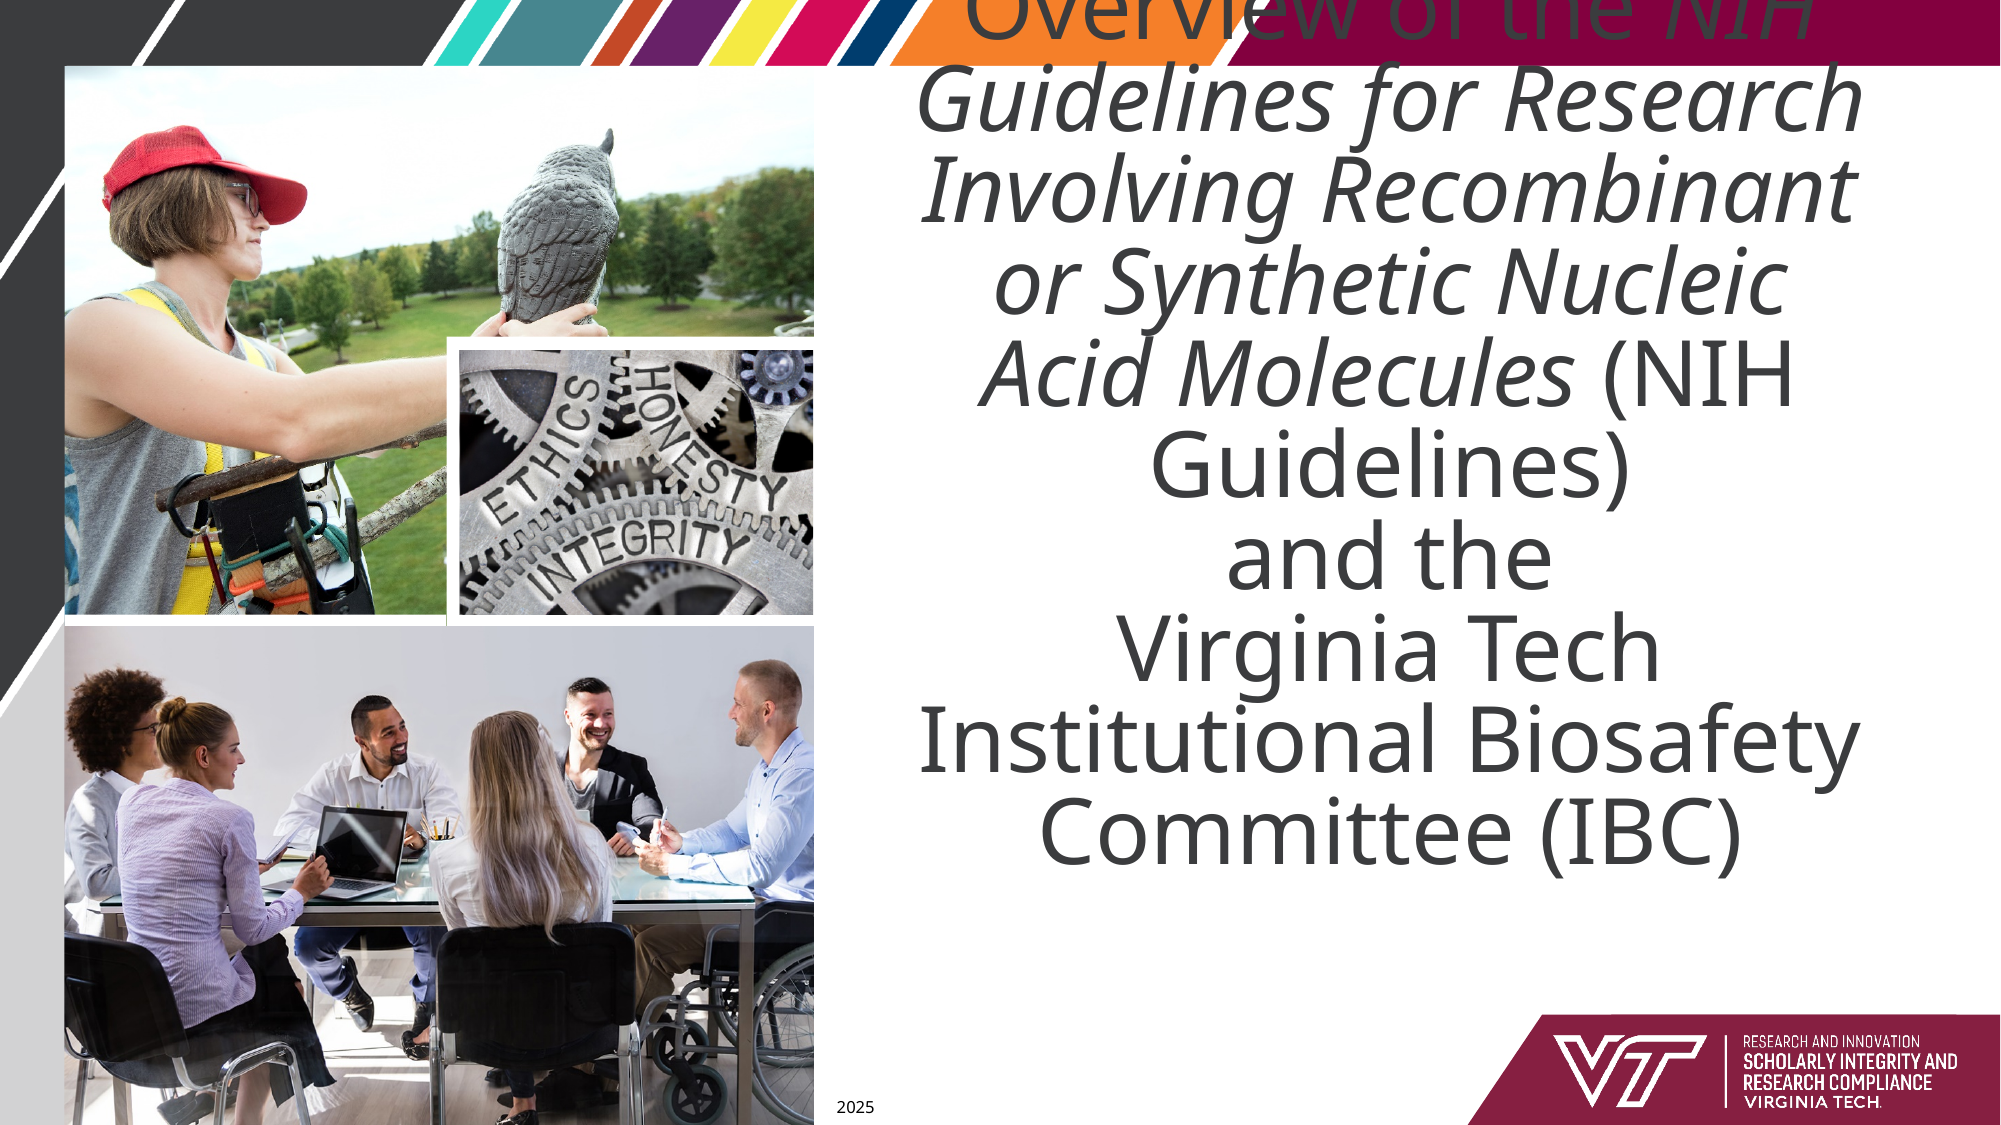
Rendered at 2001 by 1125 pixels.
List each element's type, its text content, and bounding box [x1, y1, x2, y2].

title Overview of the NIH Guidelines for Research Involving Recombinant or Synthetic Nucleic Acid Molecules (NIH Guidelines) and the Virginia Tech Institutional Biosafety Committee (IBC) [900, 128, 1881, 883]
picture [1553, 1035, 1957, 1108]
picture [0, 0, 2001, 1125]
text_box 2025 [836, 1096, 937, 1125]
